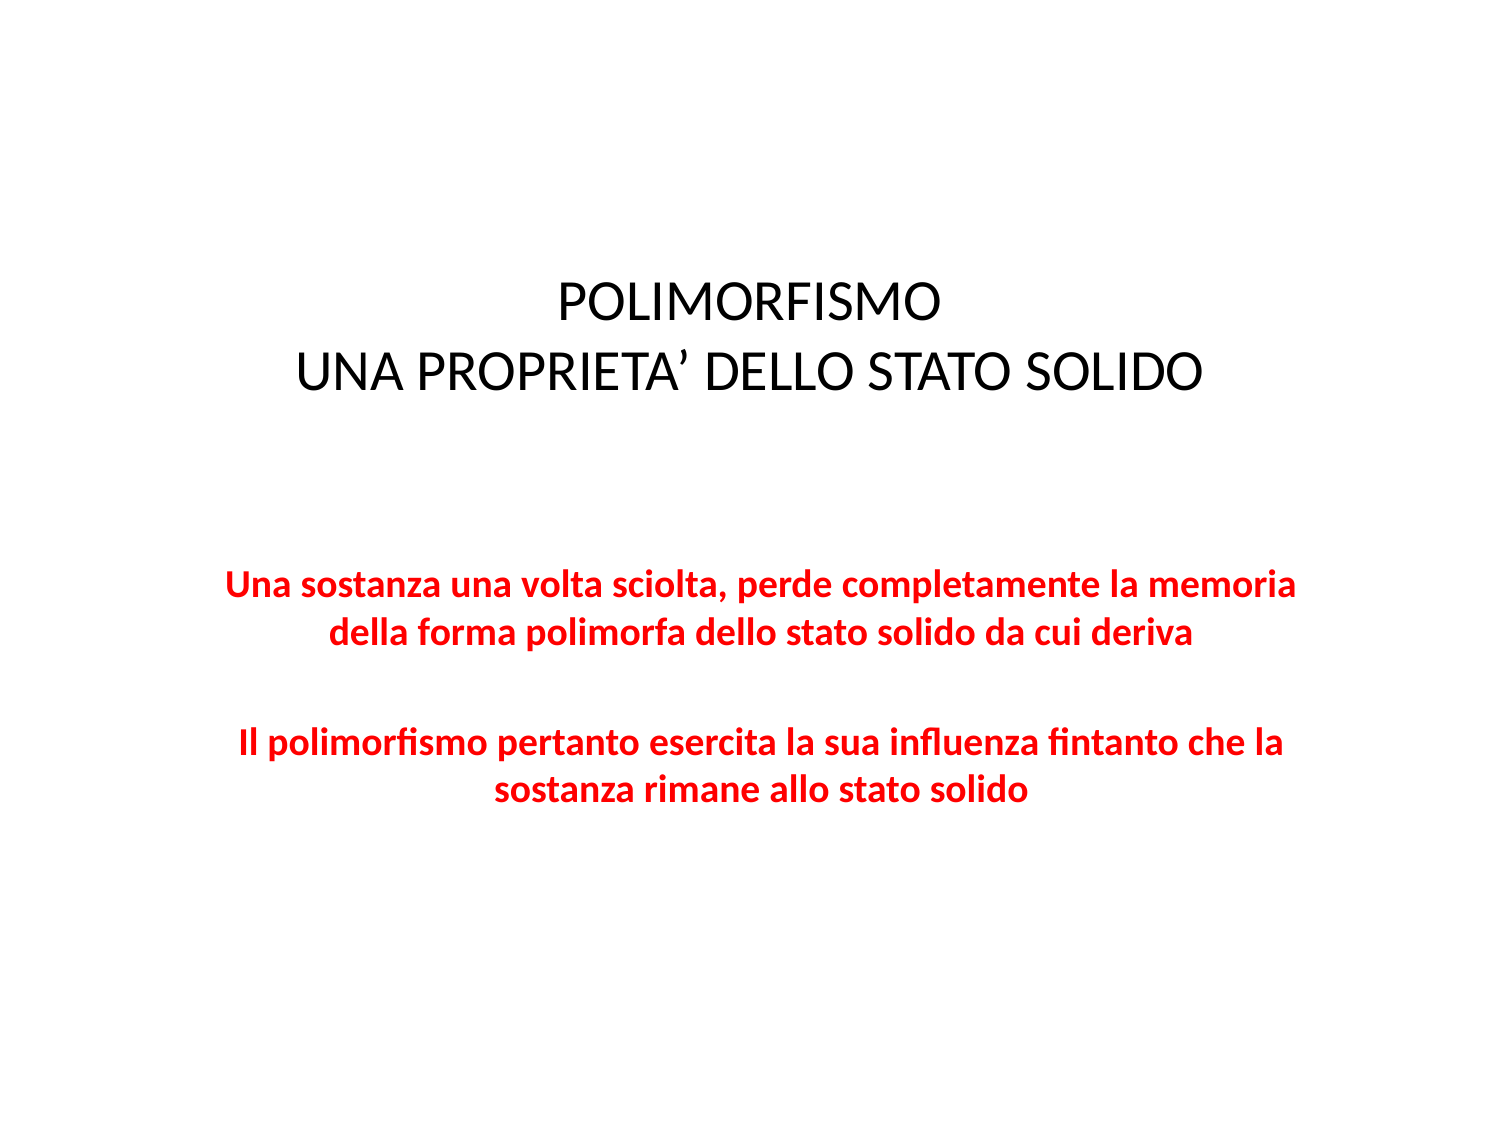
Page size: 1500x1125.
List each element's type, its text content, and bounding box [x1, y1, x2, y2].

title POLIMORFISMO UNA PROPRIETA’ DELLO STATO SOLIDO [112, 172, 1388, 492]
subtitle Una sostanza una volta sciolta, perde completamente la memoria della forma polimorfa dello stato solido da cui deriva Il polimorfismo pertanto esercita la sua influenza fintanto che la sostanza rimane allo stato solido [206, 550, 1317, 925]
